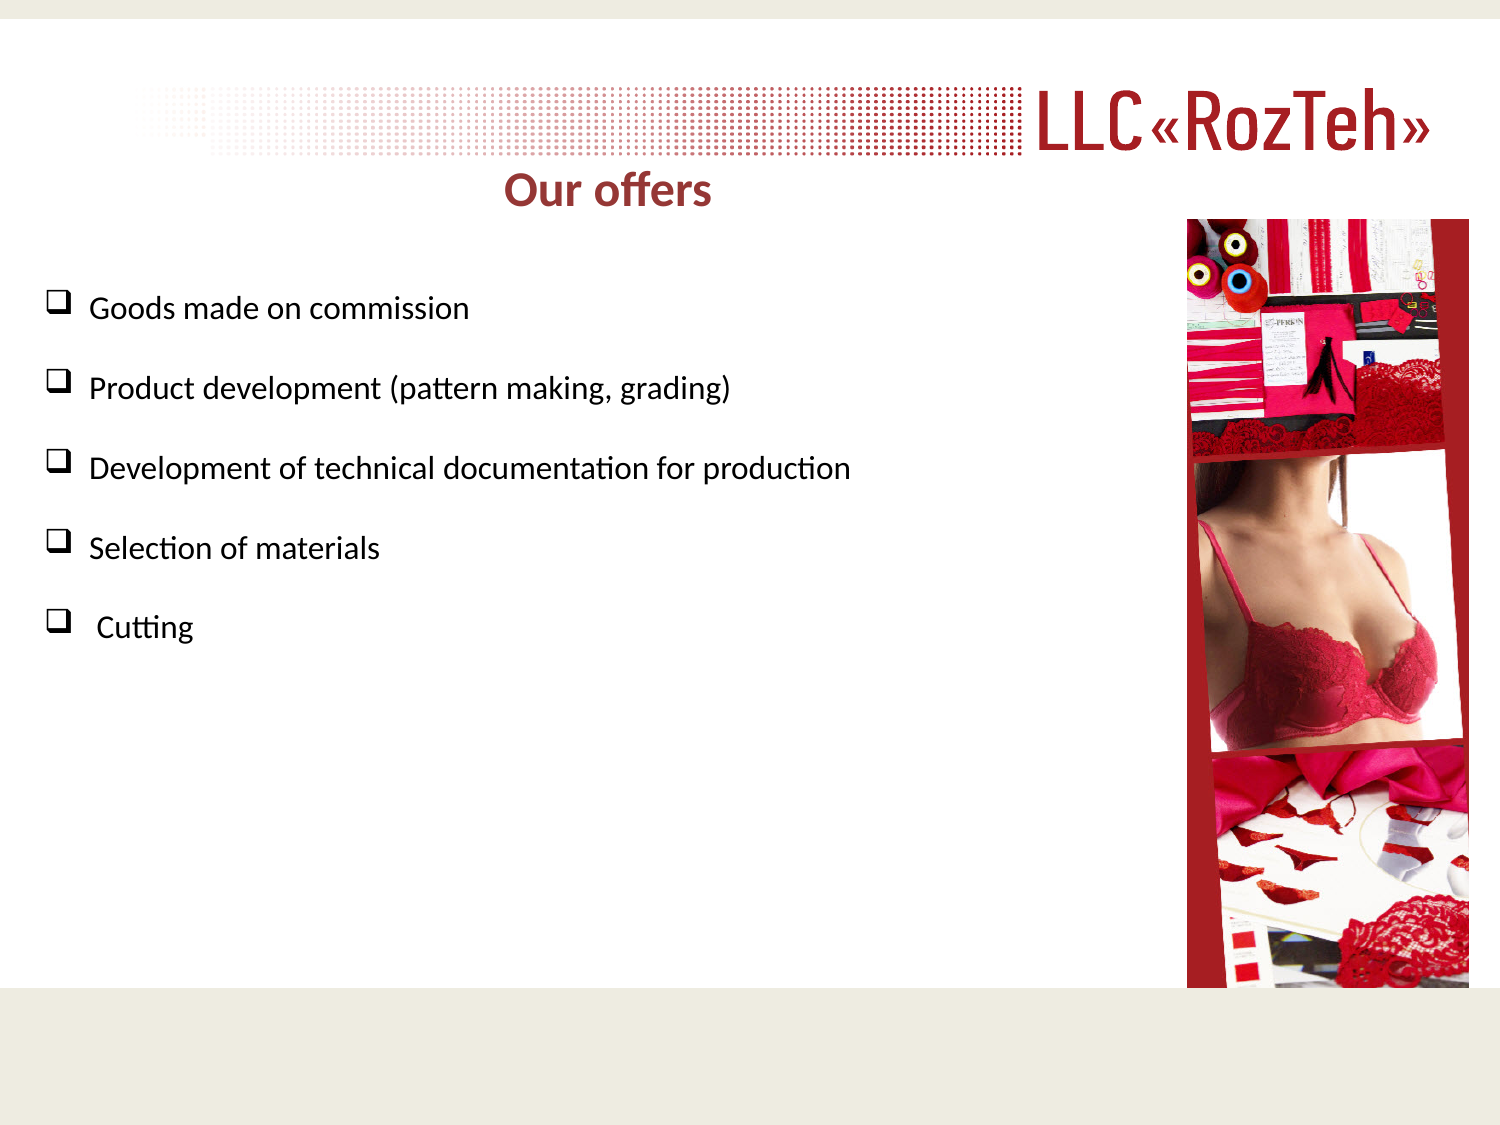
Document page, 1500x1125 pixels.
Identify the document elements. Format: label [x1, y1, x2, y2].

picture [0, 18, 1500, 988]
